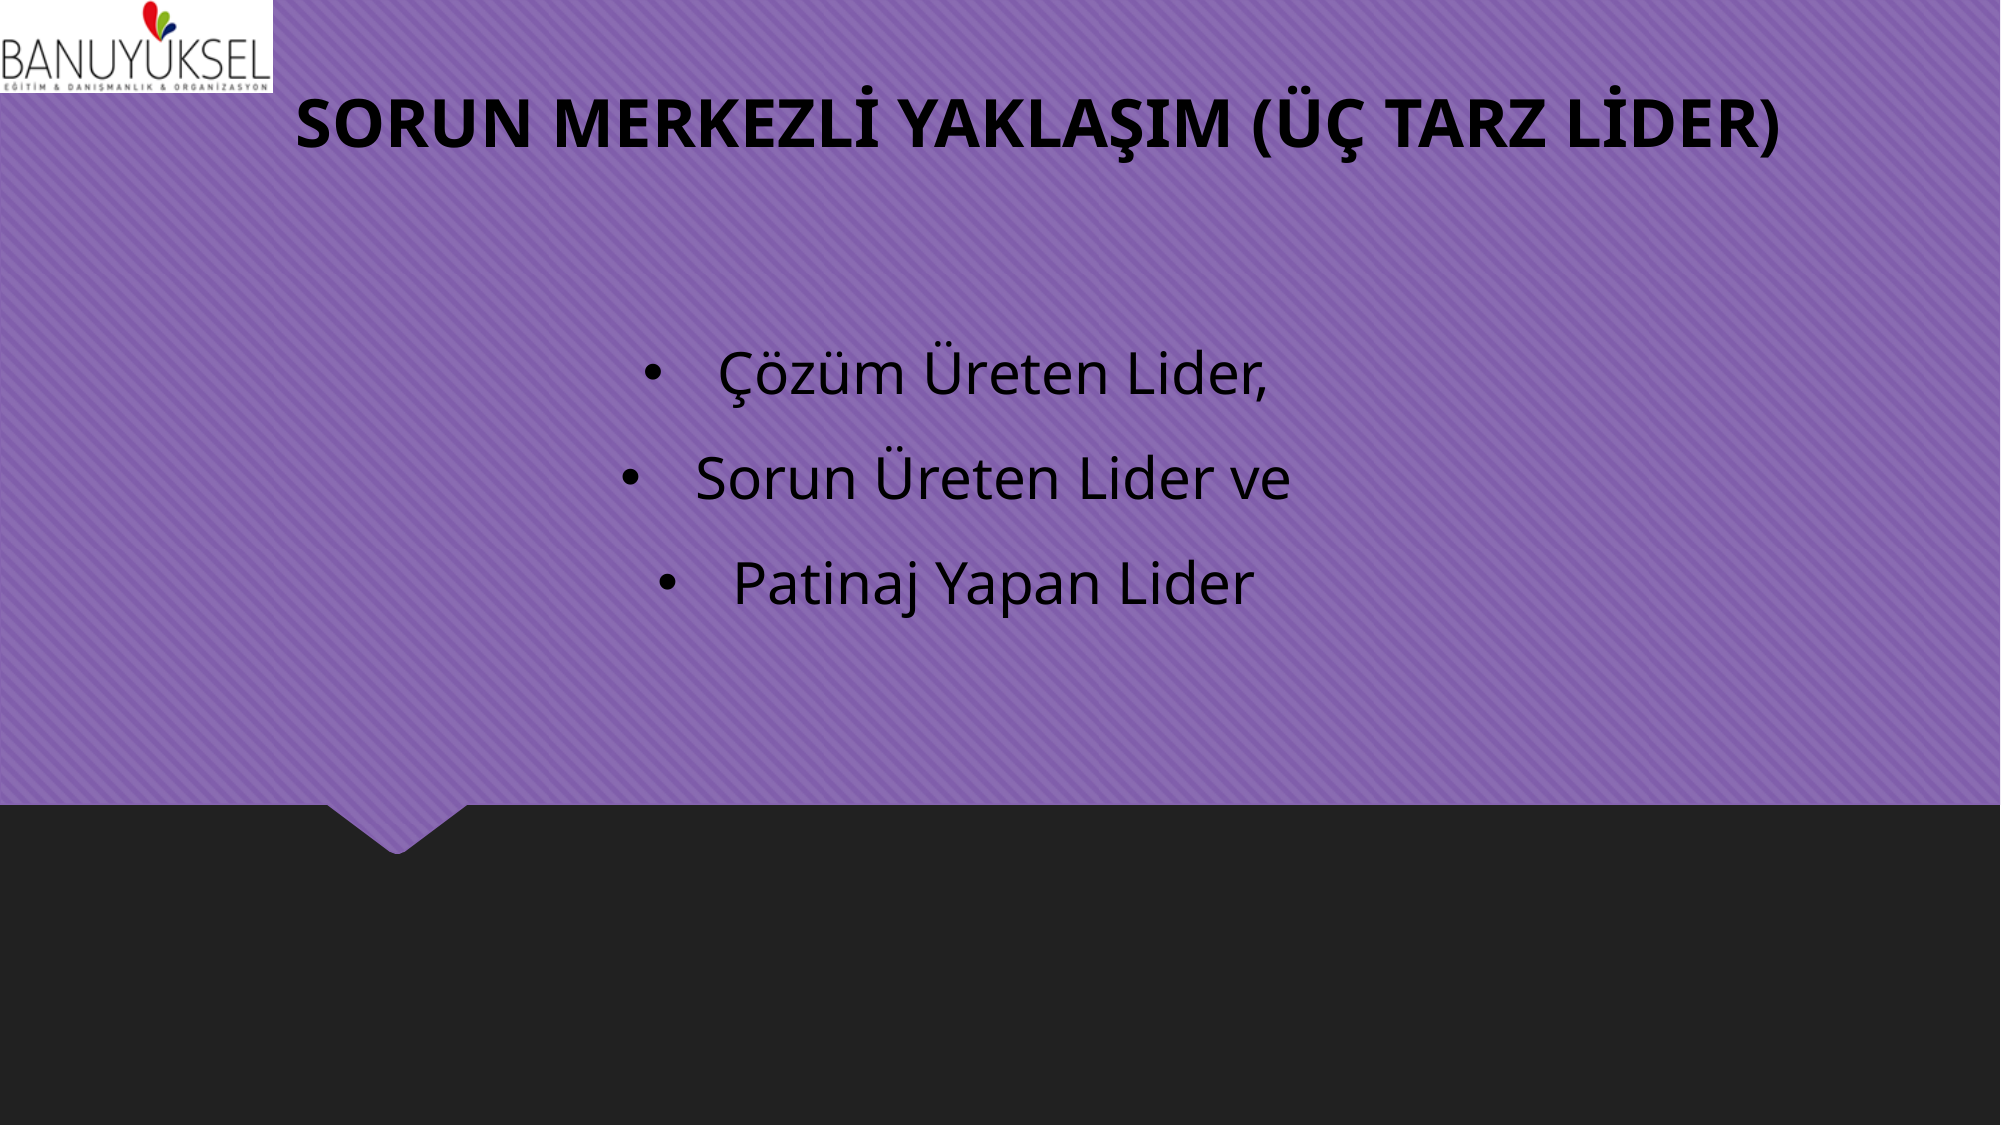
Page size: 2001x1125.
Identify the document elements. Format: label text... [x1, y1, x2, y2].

picture [0, 0, 273, 93]
text_box SORUN MERKEZLİ YAKLAŞIM (ÜÇ TARZ LİDER) [269, 72, 1810, 168]
text_box Çözüm Üreten Lider, Sorun Üreten Lider ve Patinaj Yapan Lider [456, 294, 1457, 624]
